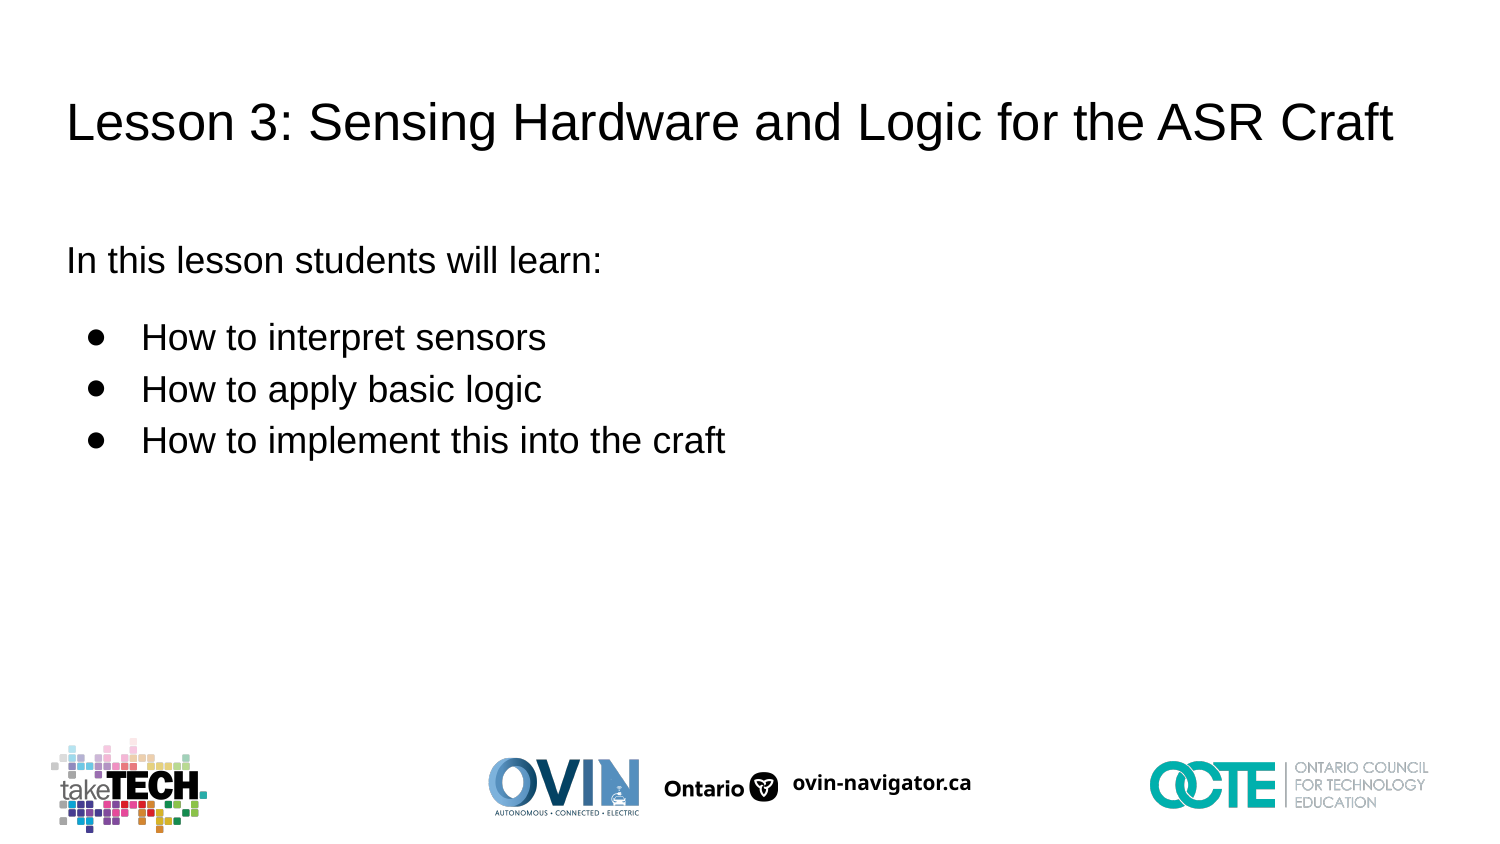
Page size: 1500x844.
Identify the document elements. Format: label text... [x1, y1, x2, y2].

list In this lesson students will learn: How to interpret sensors How to apply basic logic How to implement this into the craft [51, 214, 929, 691]
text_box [50, 737, 1450, 833]
title Lesson 3: Sensing Hardware and Logic for the ASR Craft [51, 72, 1449, 167]
